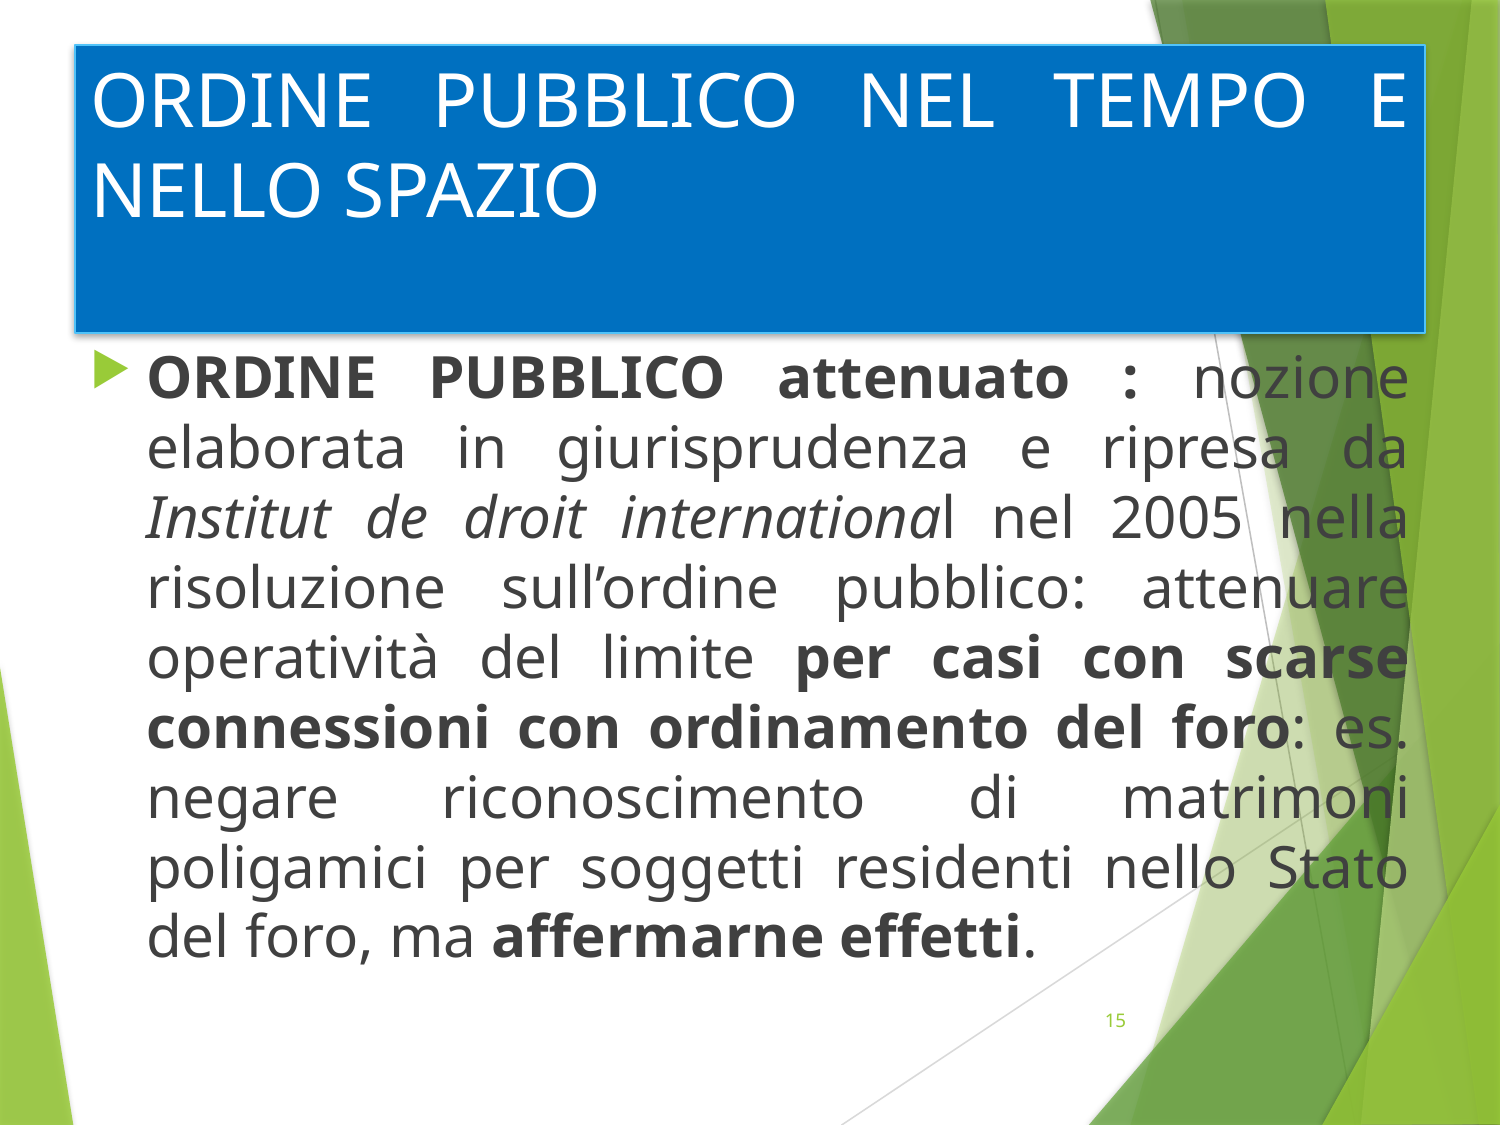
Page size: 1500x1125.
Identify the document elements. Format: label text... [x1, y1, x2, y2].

title ORDINE PUBBLICO NEL TEMPO E NELLO SPAZIO [74, 44, 1426, 334]
list ORDINE PUBBLICO attenuato : nozione elaborata in giurisprudenza e ripresa da Institut de droit international nel 2005 nella risoluzione sull’ordine pubblico: attenuare operatività del limite per casi con scarse connessioni con ordinamento del foro: es. negare riconoscimento di matrimoni poligamici per soggetti residenti nello Stato del foro, ma affermarne effetti. [75, 333, 1425, 1125]
slide_number 15 [1057, 991, 1142, 1051]
